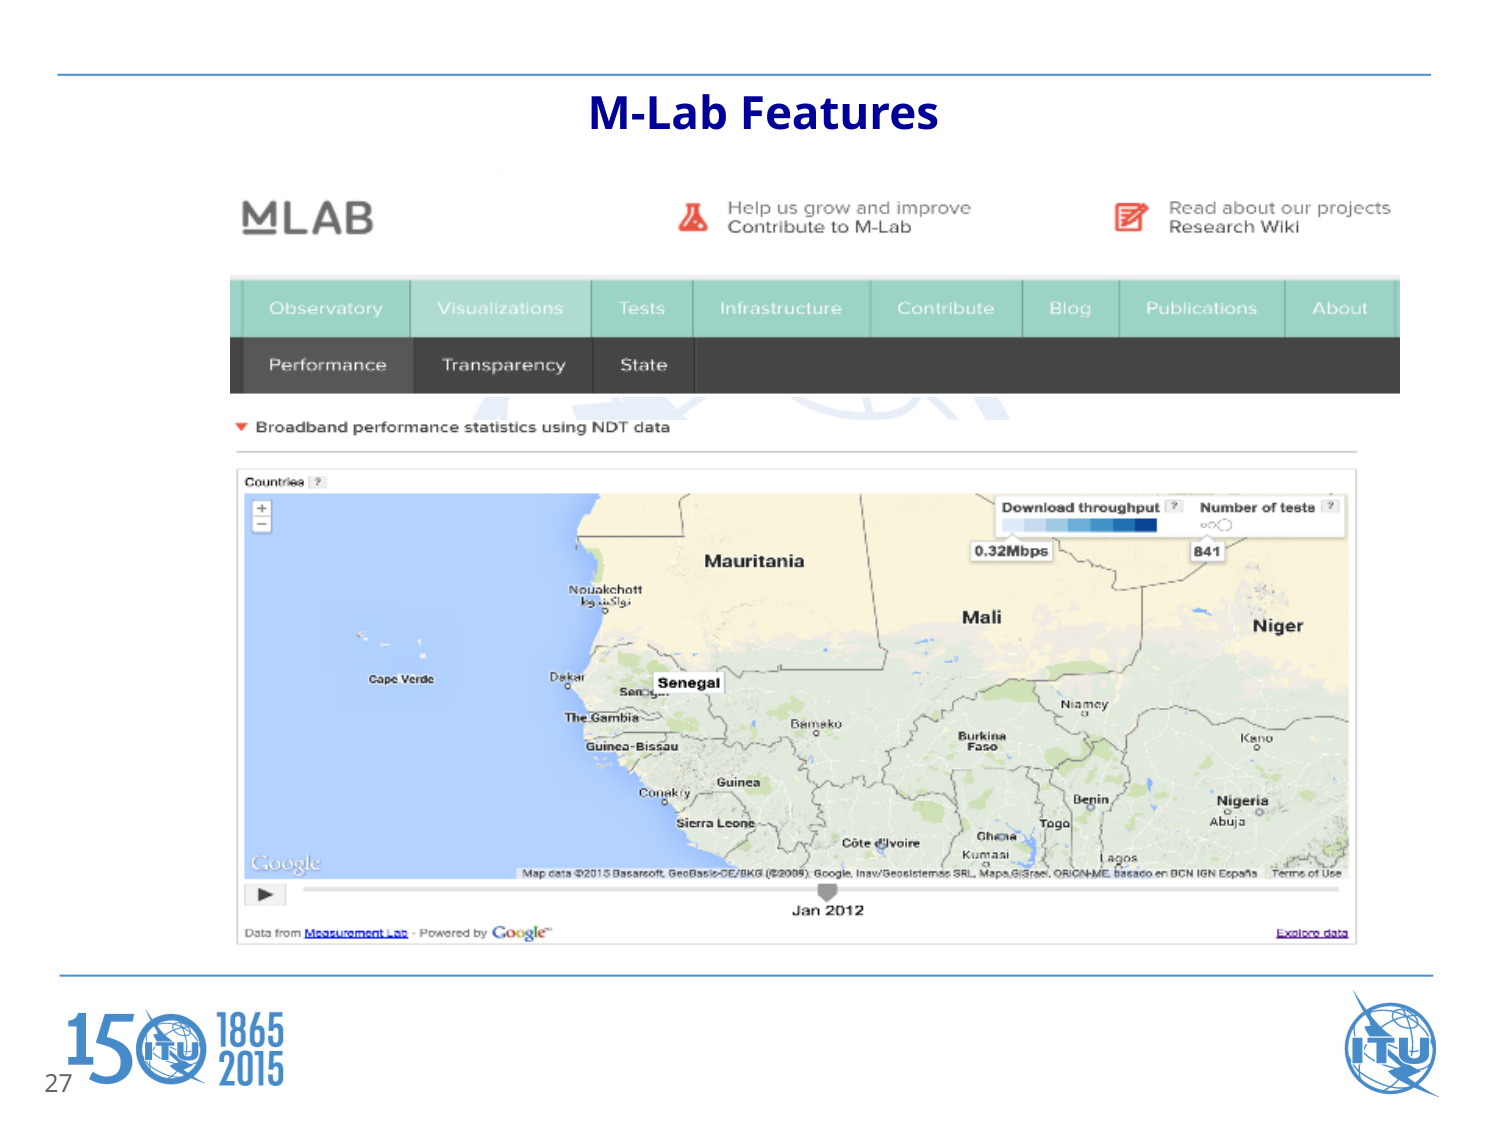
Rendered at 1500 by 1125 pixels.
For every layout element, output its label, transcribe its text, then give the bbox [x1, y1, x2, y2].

title M-Lab Features [88, 17, 1439, 206]
slide_number 27 [29, 1058, 691, 1110]
picture [0, 0, 1500, 1125]
